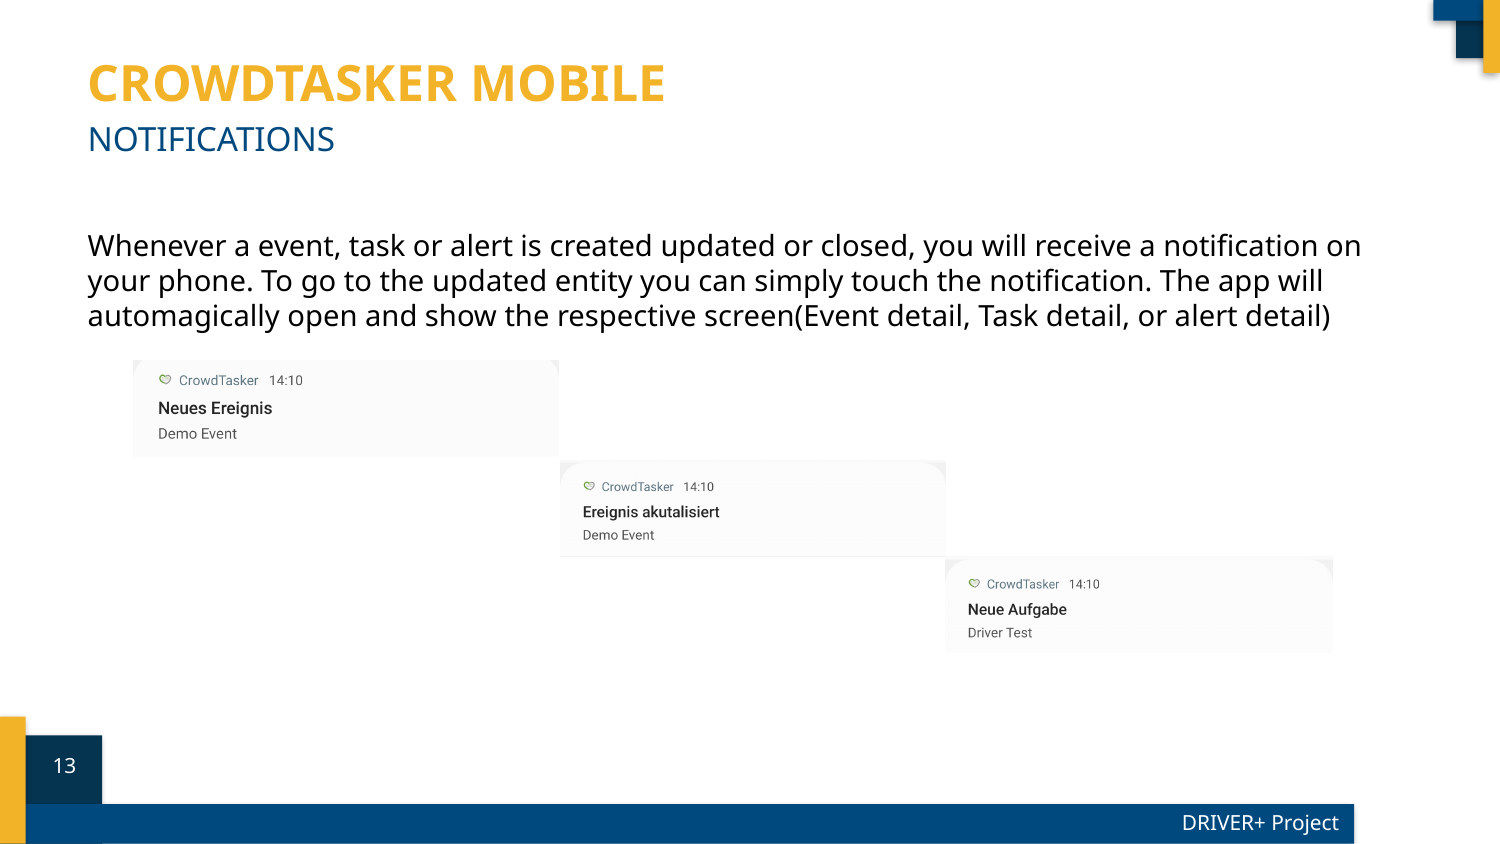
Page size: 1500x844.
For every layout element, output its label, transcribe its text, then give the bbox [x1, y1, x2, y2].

picture [560, 460, 1333, 653]
footer DRIVER+ Project [103, 804, 1355, 844]
picture [132, 360, 559, 458]
slide_number 13 [26, 735, 102, 799]
list Whenever a event, task or alert is created updated or closed, you will receive a notification on your phone. To go to the updated entity you can simply touch the notification. The app will automagically open and show the respective screen(Event detail, Task detail, or alert detail) [72, 219, 1434, 736]
list Notifications [72, 110, 1420, 189]
title Crowdtasker Mobile [72, 22, 1420, 110]
